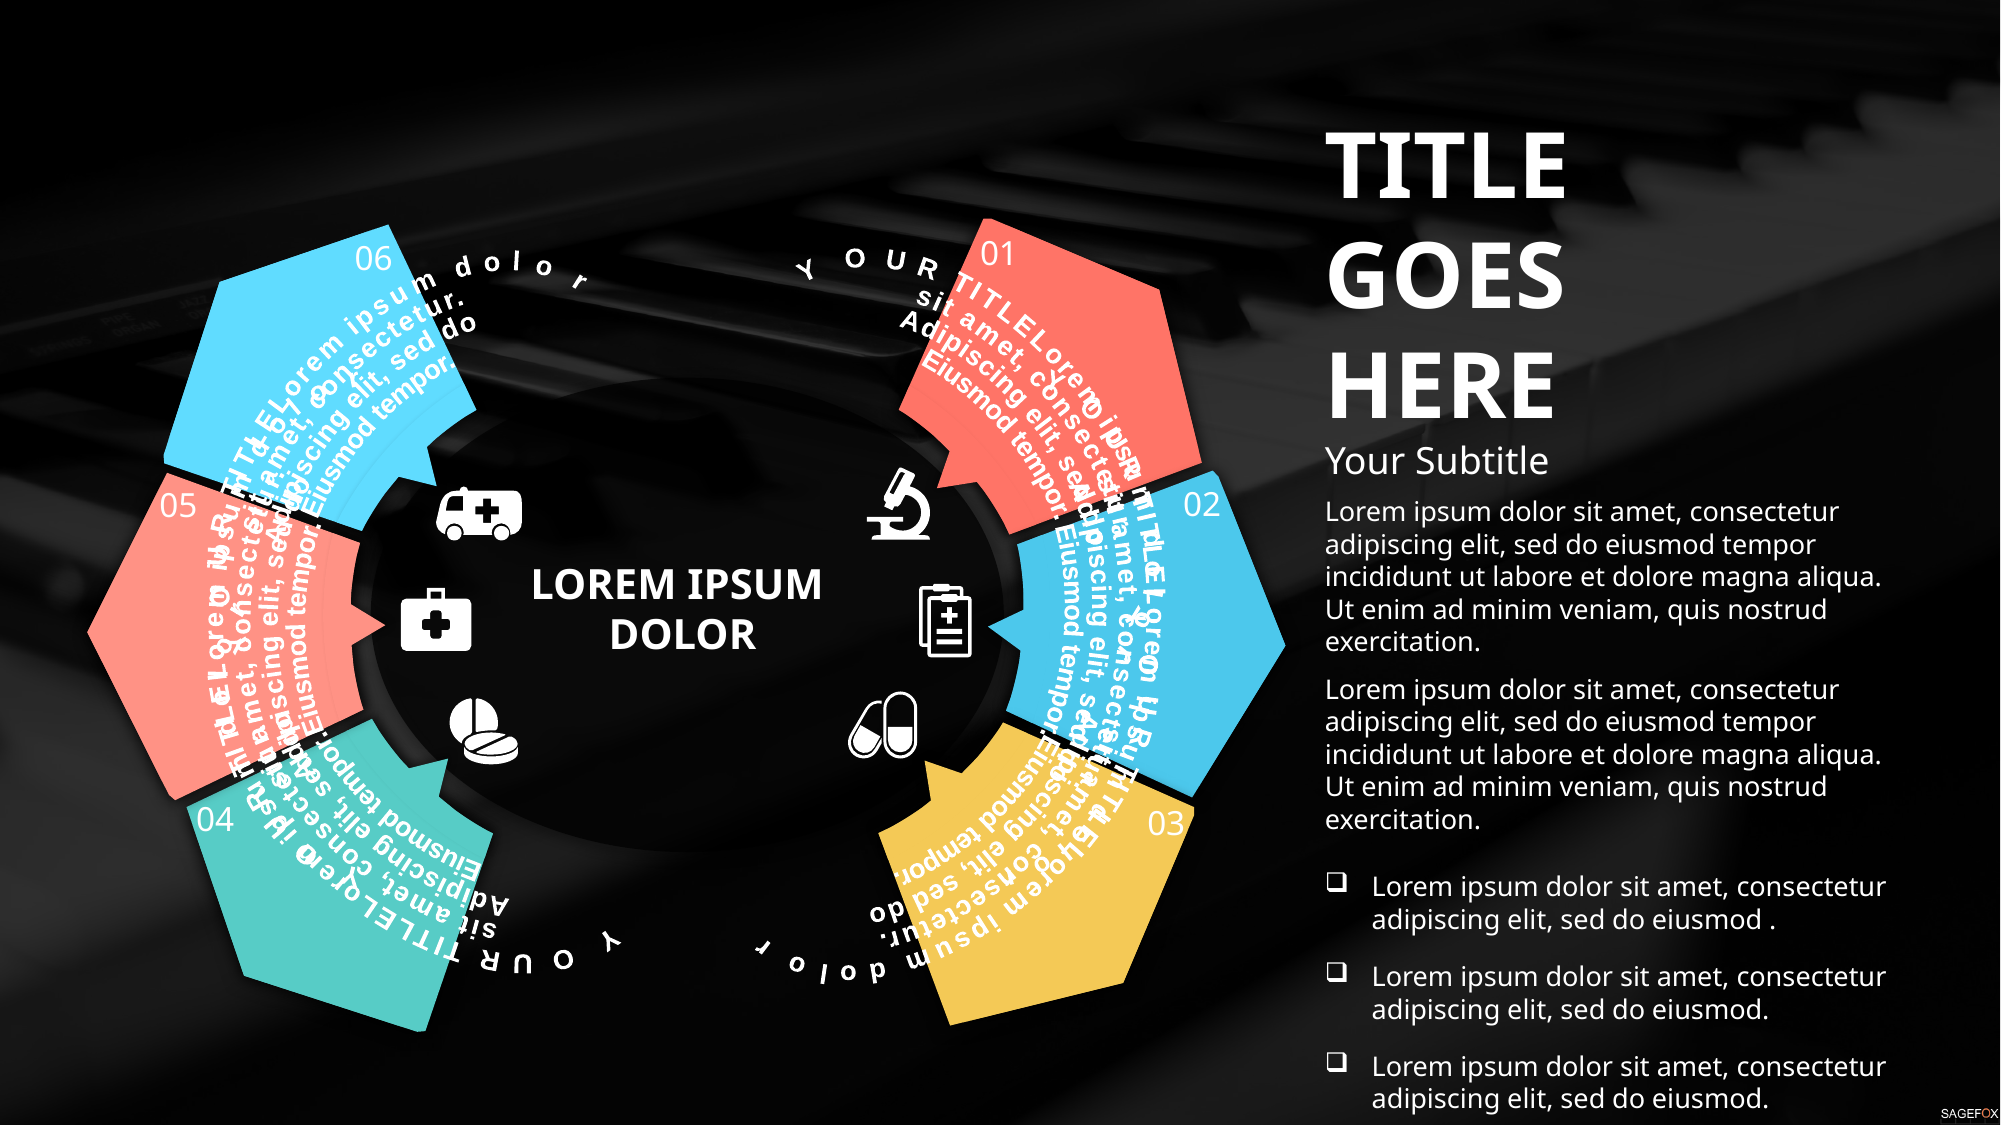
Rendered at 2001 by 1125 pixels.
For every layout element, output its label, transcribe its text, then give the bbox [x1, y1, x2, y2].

text_box 03 [1188, 797, 1197, 847]
text_box [378, 376, 995, 854]
text_box [866, 516, 931, 540]
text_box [193, 721, 497, 1038]
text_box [898, 218, 1202, 535]
text_box [883, 469, 898, 511]
text_box TITLE GOES HERE Your Subtitle [1309, 99, 1825, 487]
text_box LOREM IPSUM DOLOR [499, 550, 866, 666]
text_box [845, 691, 918, 761]
text_box [400, 587, 472, 651]
text_box 04 [185, 795, 193, 844]
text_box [74, 478, 378, 795]
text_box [919, 583, 972, 658]
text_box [995, 471, 1299, 787]
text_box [436, 486, 522, 541]
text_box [164, 224, 468, 541]
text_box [884, 716, 1188, 1032]
picture [0, 0, 2001, 1125]
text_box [449, 698, 518, 765]
text_box Lorem ipsum dolor sit amet, consectetur adipiscing elit, sed do eiusmod tempor incididunt ut labore et dolore magna aliqua. Ut enim ad minim veniam, quis nostrud exercitation. Lorem ipsum dolor sit amet, consectetur adipiscing elit, sed do eiusmod tempor incididunt ut labore et dolore magna aliqua. Ut enim ad minim veniam, quis nostrud exercitation. Lorem ipsum dolor sit amet, consectetur adipiscing elit, sed do eiusmod . Lorem ipsum dolor sit amet, consectetur adipiscing elit, sed do eiusmod. Lorem ipsum dolor sit amet, consectetur adipiscing elit, sed do eiusmod. [1309, 487, 1925, 1122]
